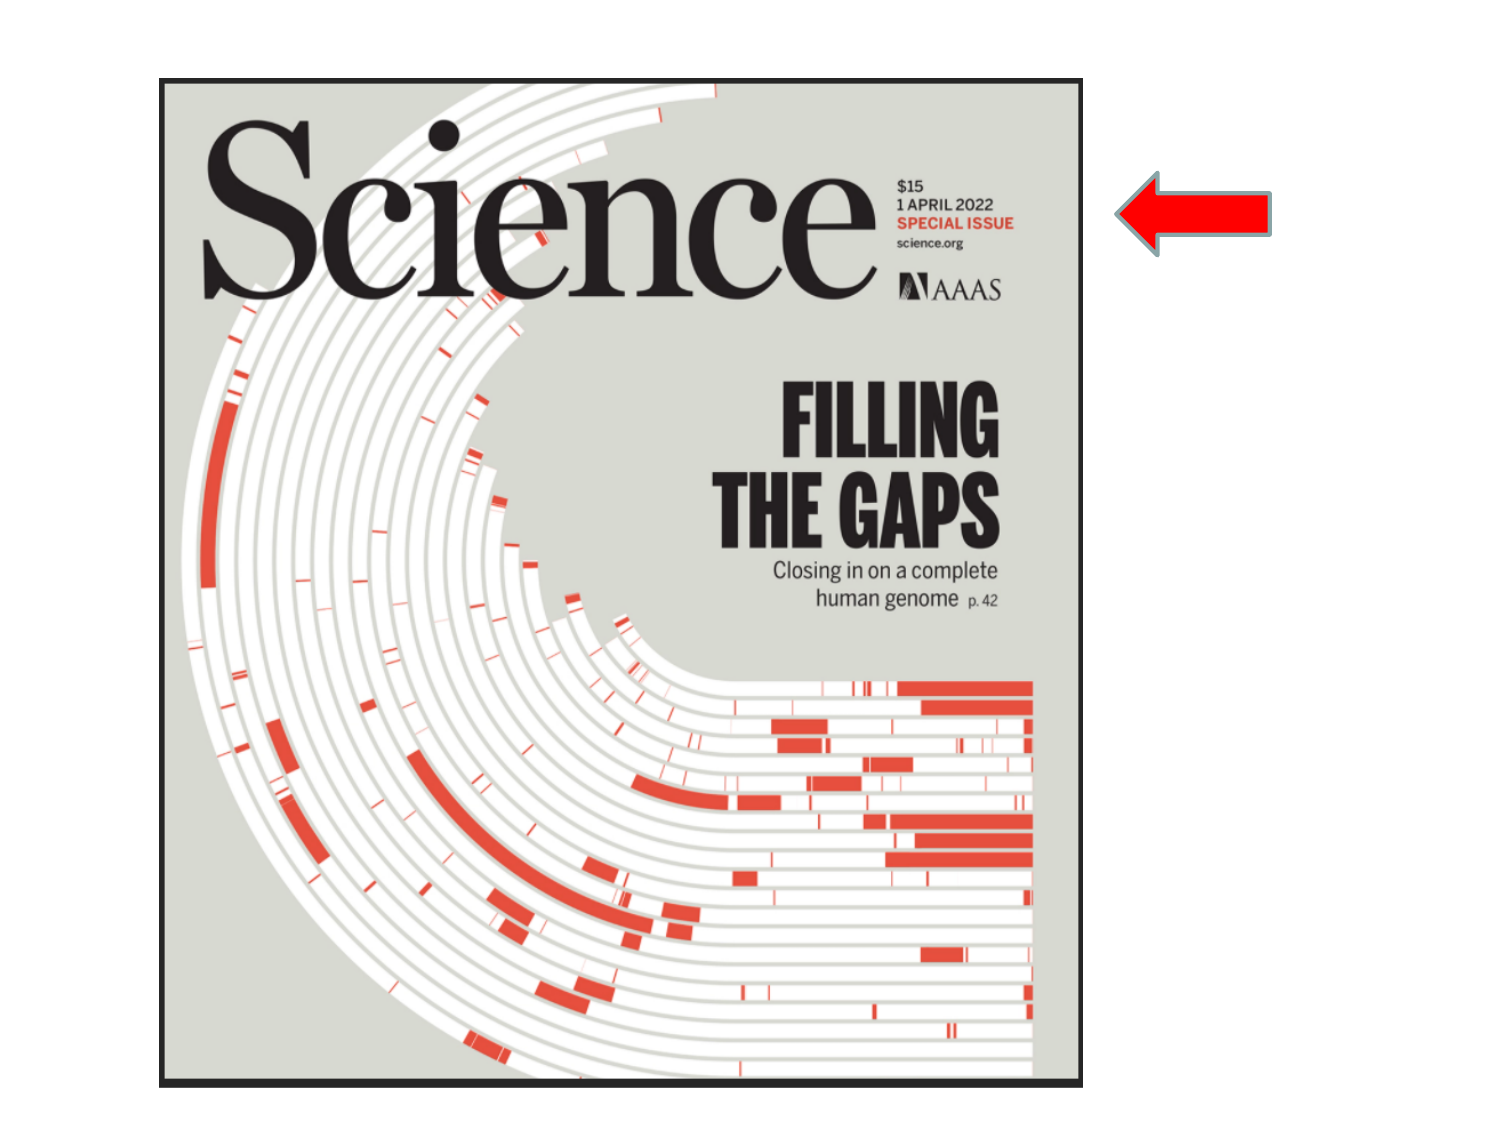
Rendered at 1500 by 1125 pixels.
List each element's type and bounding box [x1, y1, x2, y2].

picture [159, 77, 1083, 1089]
text_box [1114, 170, 1272, 258]
